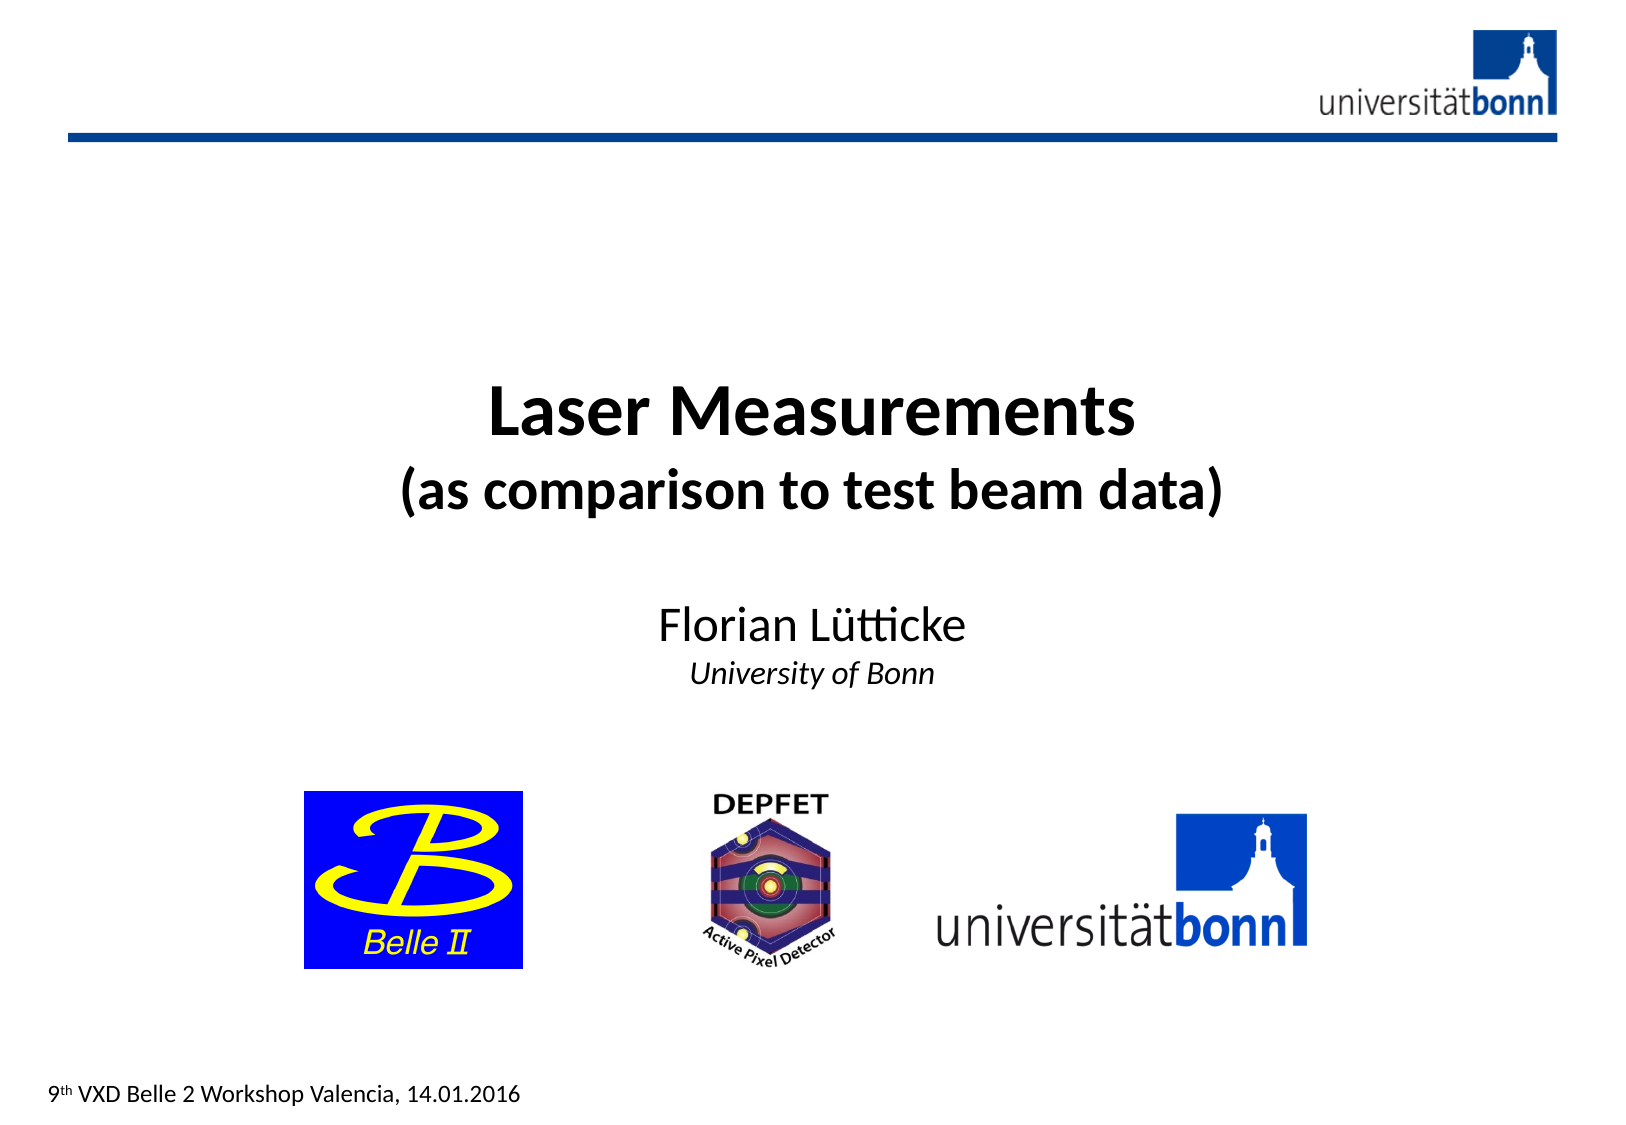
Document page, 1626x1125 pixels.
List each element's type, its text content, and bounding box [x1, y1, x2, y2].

picture [1320, 30, 1557, 115]
text_box 9th VXD Belle 2 Workshop Valencia, 14.01.2016 [32, 1070, 1593, 1115]
picture [304, 791, 524, 969]
title Laser Measurements (as comparison to test beam data) [68, 290, 1557, 591]
picture [930, 810, 1313, 950]
text_box Florian Lütticke University of Bonn [121, 491, 1504, 792]
picture [700, 791, 837, 969]
